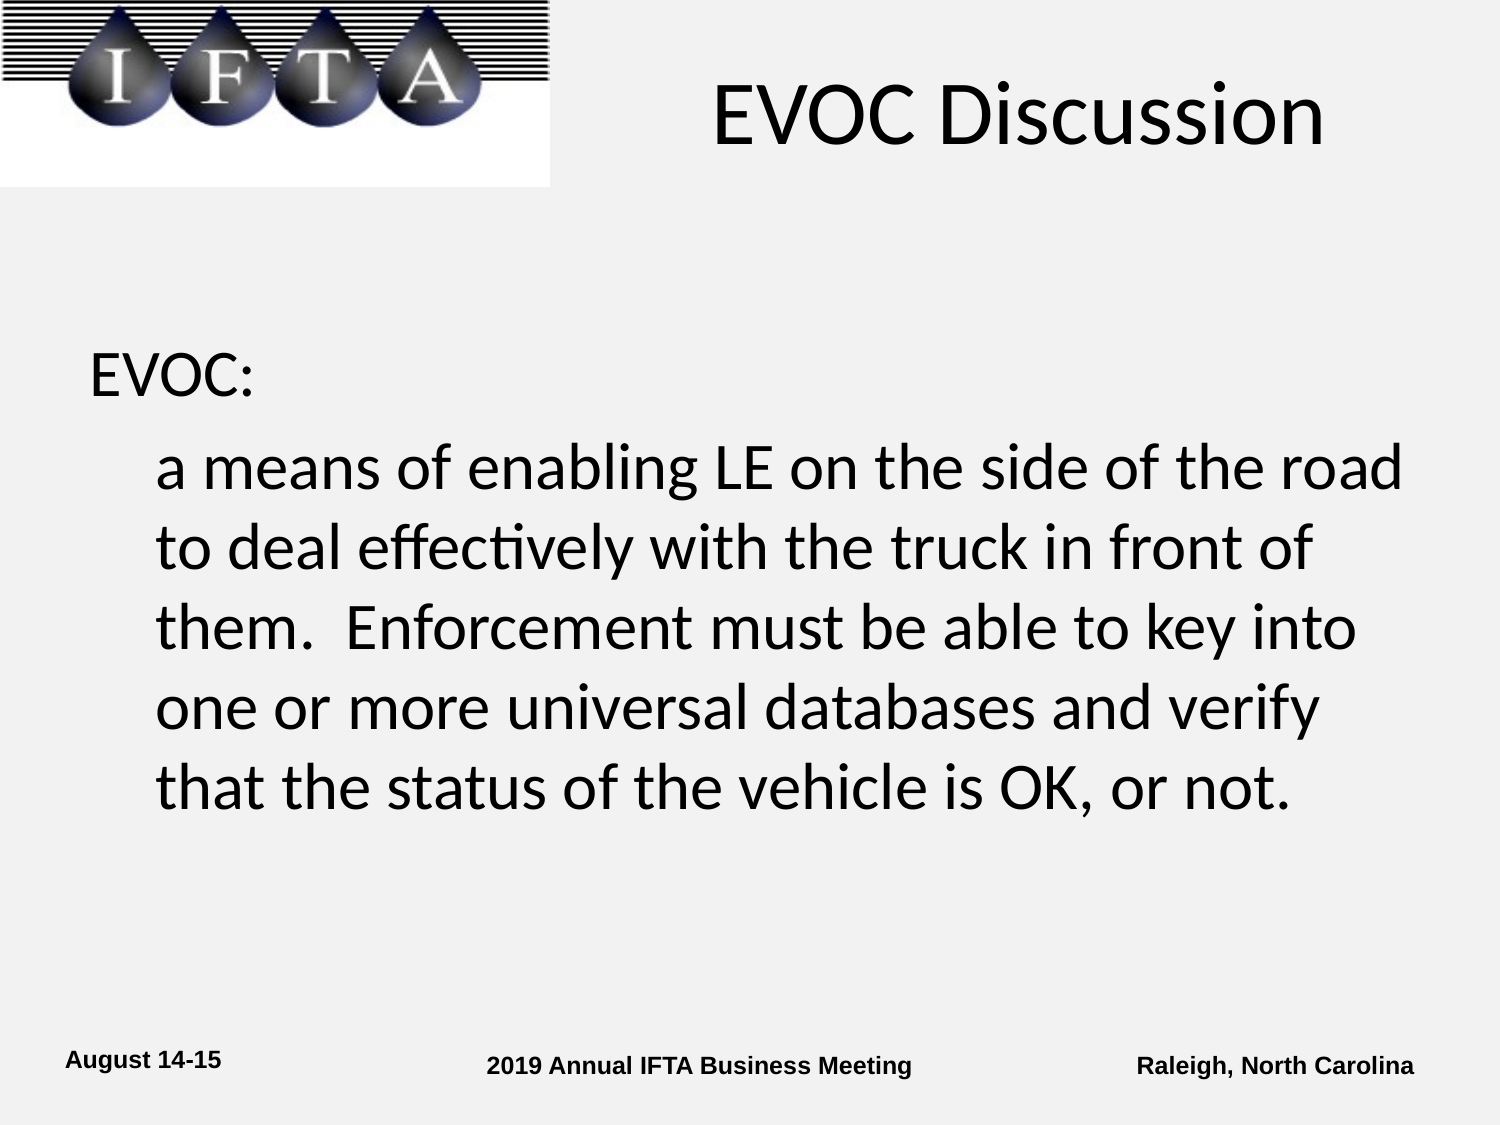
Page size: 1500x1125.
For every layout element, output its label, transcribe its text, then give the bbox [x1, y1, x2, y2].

picture [0, 0, 550, 187]
title EVOC Discussion [75, 45, 1425, 233]
list EVOC: a means of enabling LE on the side of the road to deal effectively with the truck in front of them. Enforcement must be able to key into one or more universal databases and verify that the status of the vehicle is OK, or not. [74, 322, 1425, 1003]
